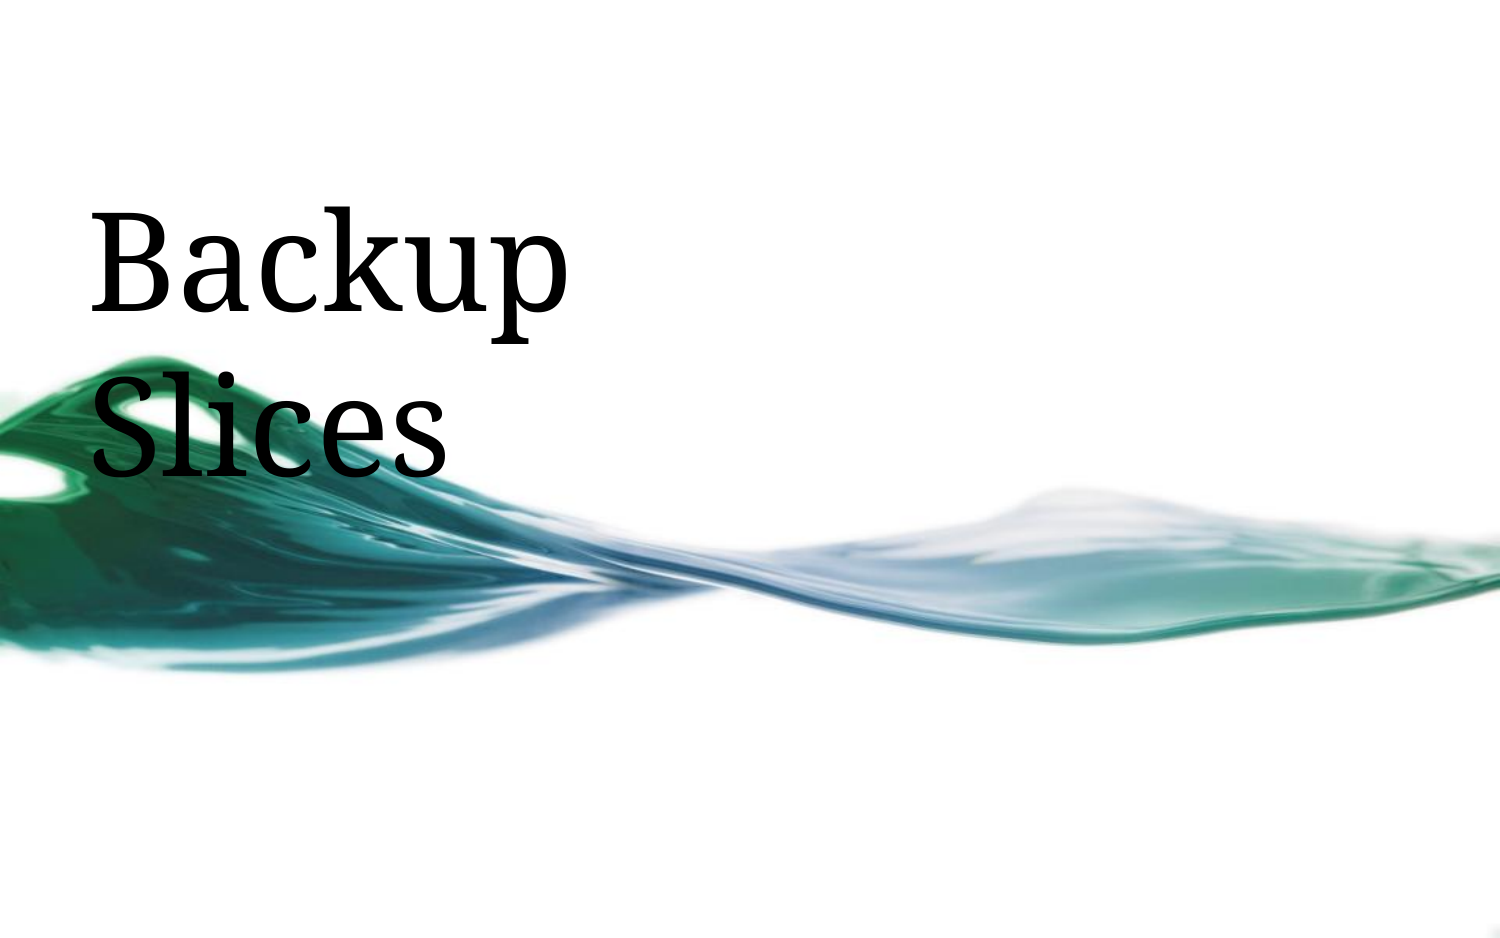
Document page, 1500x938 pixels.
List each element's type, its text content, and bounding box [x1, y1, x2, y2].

subtitle Backup Slices [72, 166, 938, 344]
picture [0, 100, 1500, 938]
